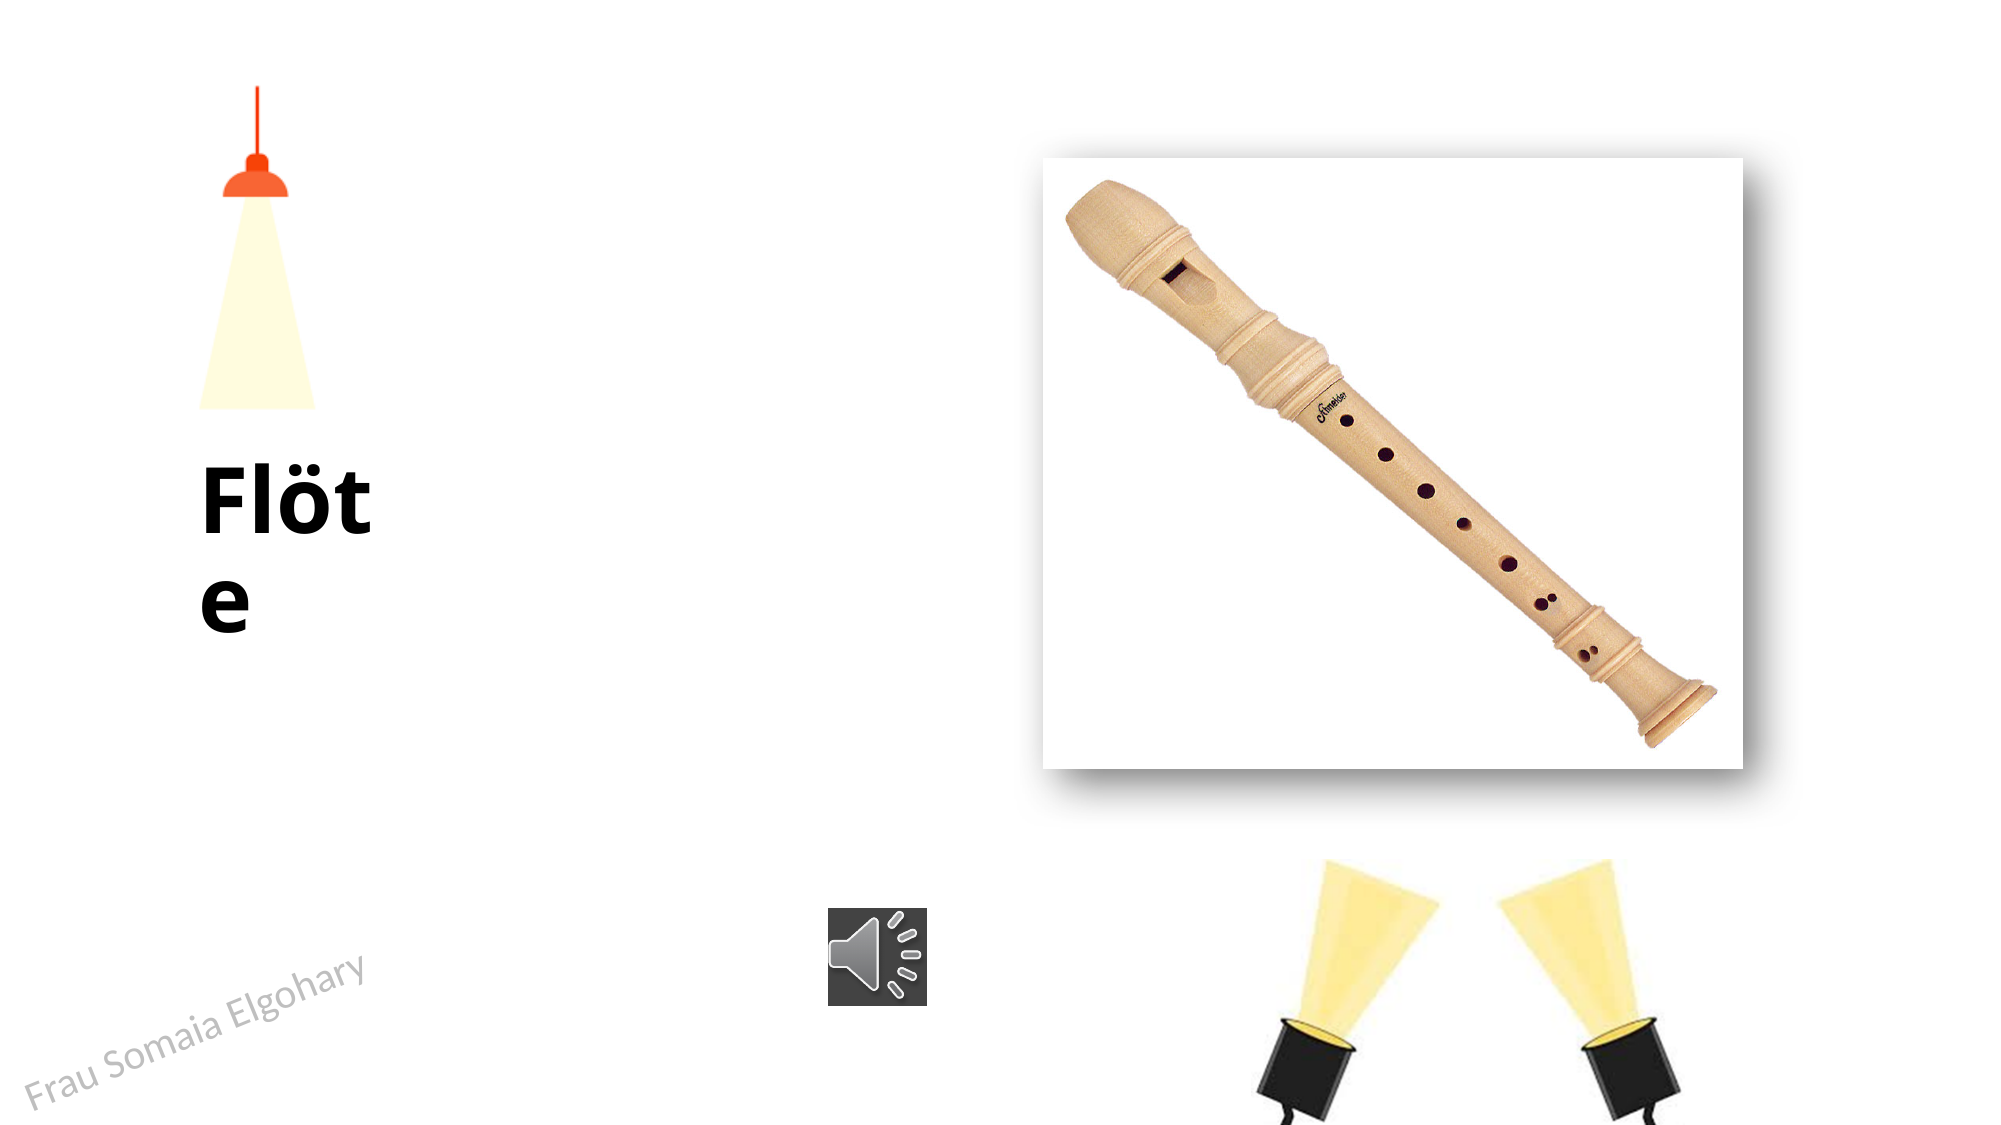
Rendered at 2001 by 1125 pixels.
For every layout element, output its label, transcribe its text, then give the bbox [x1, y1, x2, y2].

picture [1043, 158, 1743, 769]
picture [827, 907, 928, 1008]
title Flöte [183, 444, 422, 662]
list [168, 68, 358, 441]
picture [1251, 859, 1685, 1125]
